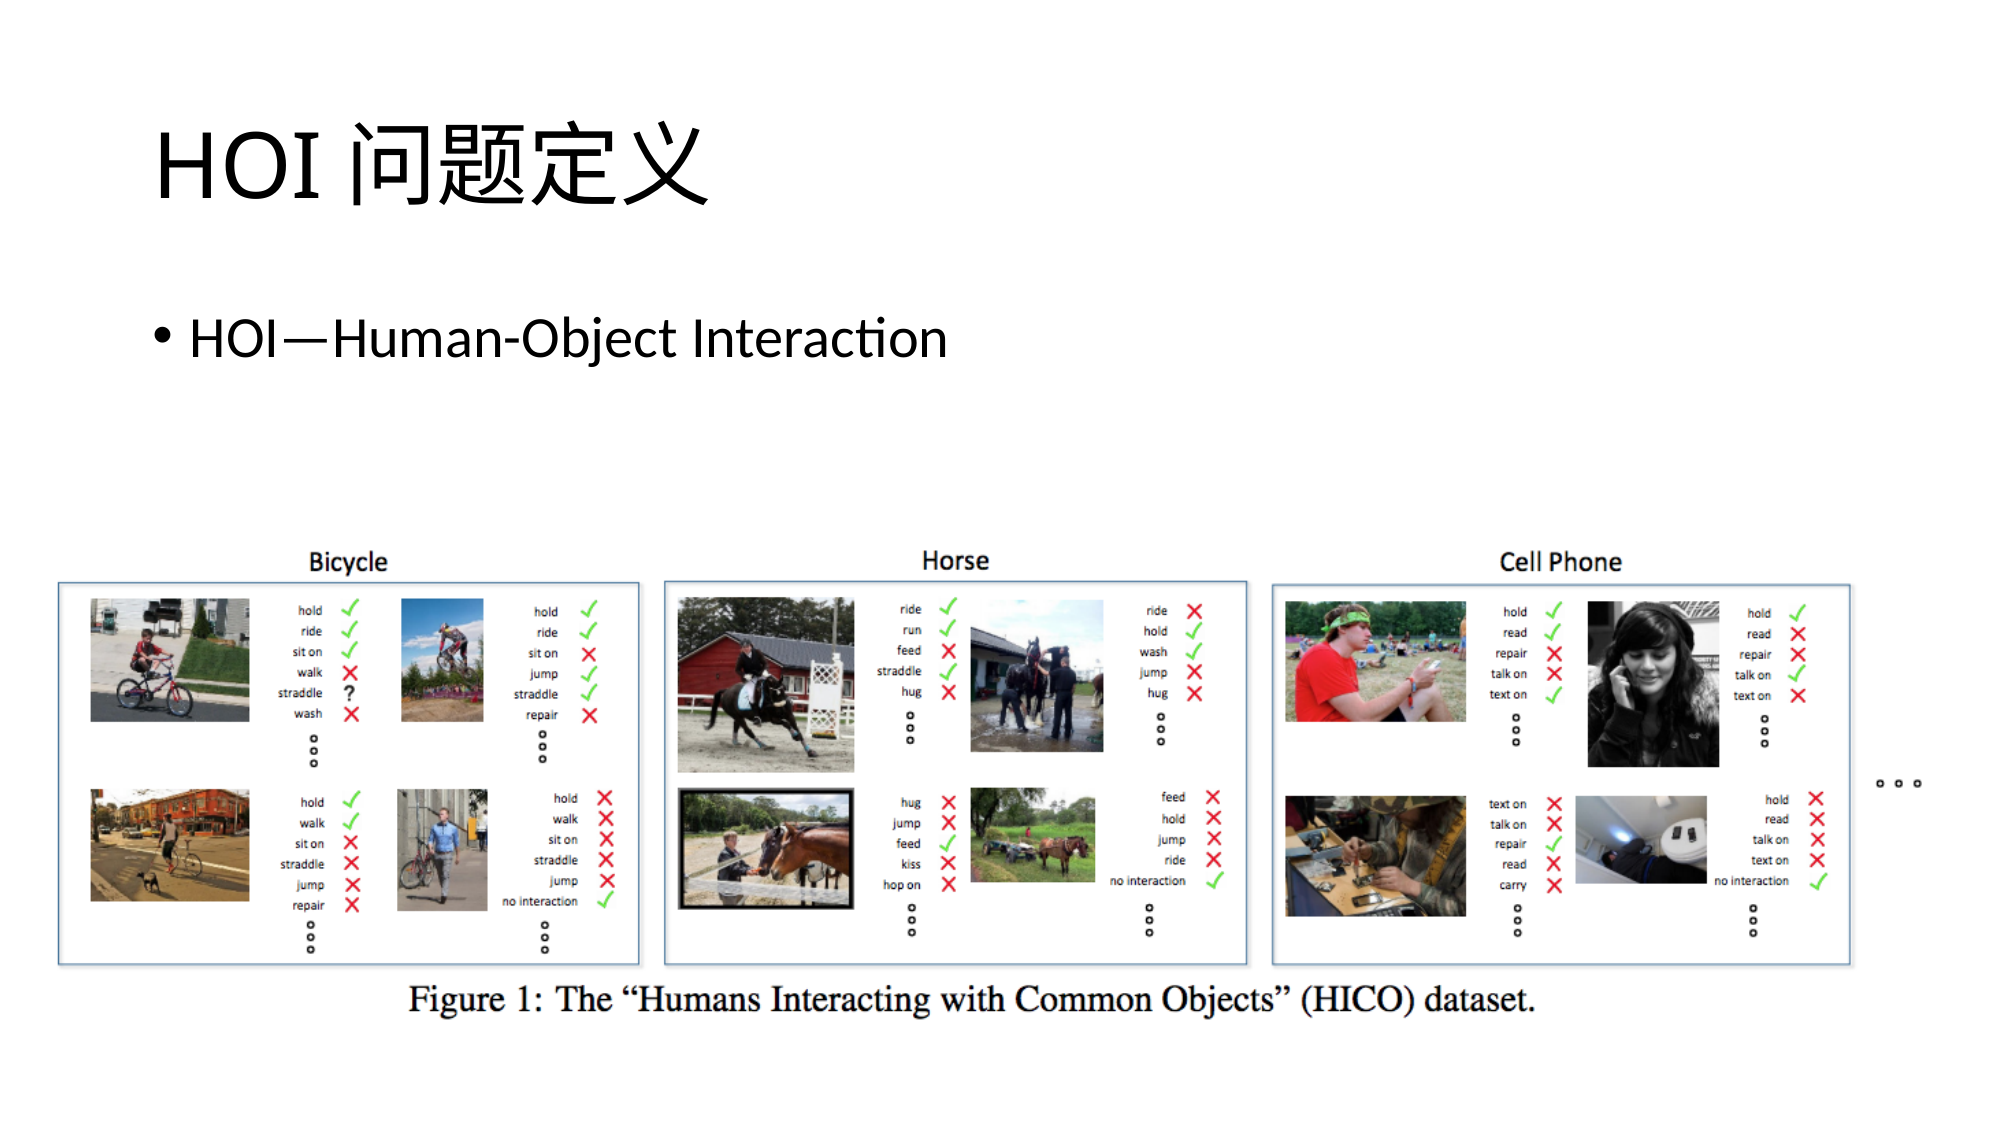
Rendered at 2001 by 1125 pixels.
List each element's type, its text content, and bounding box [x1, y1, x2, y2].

list HOI—Human-Object Interaction [137, 299, 1863, 500]
picture [6, 500, 2000, 1036]
title HOI问题定义 [137, 59, 1863, 278]
